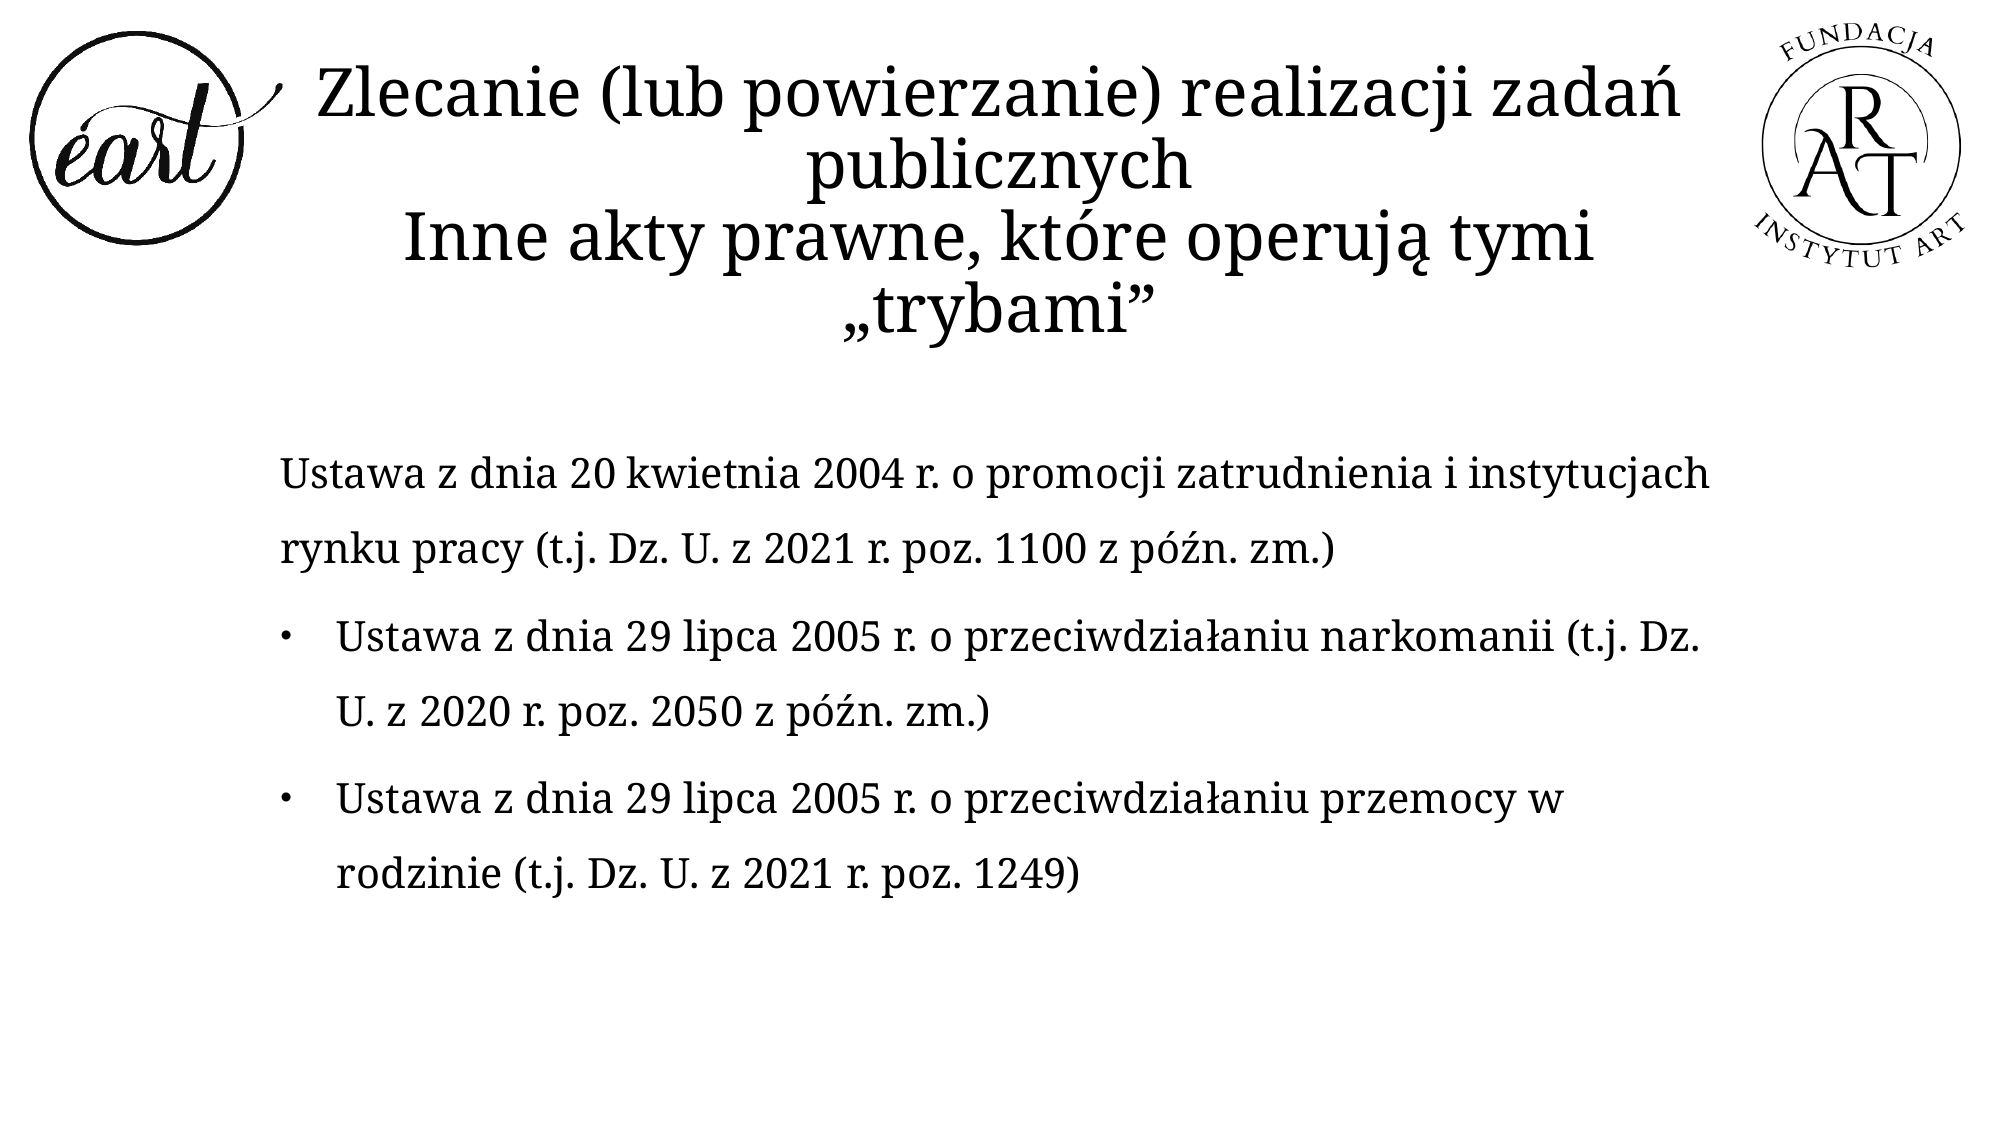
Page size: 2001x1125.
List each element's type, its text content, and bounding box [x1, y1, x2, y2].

text_box Zlecanie (lub powierzanie) realizacji zadań publicznych Inne akty prawne, które operują tymi „trybami” [235, 137, 1765, 355]
text_box Ustawa z dnia 20 kwietnia 2004 r. o promocji zatrudnienia i instytucjach rynku pracy (t.j. Dz. U. z 2021 r. poz. 1100 z późn. zm.) Ustawa z dnia 29 lipca 2005 r. o przeciwdziałaniu narkomanii (t.j. Dz. U. z 2020 r. poz. 2050 z późn. zm.) Ustawa z dnia 29 lipca 2005 r. o przeciwdziałaniu przemocy w rodzinie (t.j. Dz. U. z 2021 r. poz. 1249) [265, 414, 1735, 1125]
picture [15, 1, 293, 279]
picture [1722, 6, 2000, 284]
